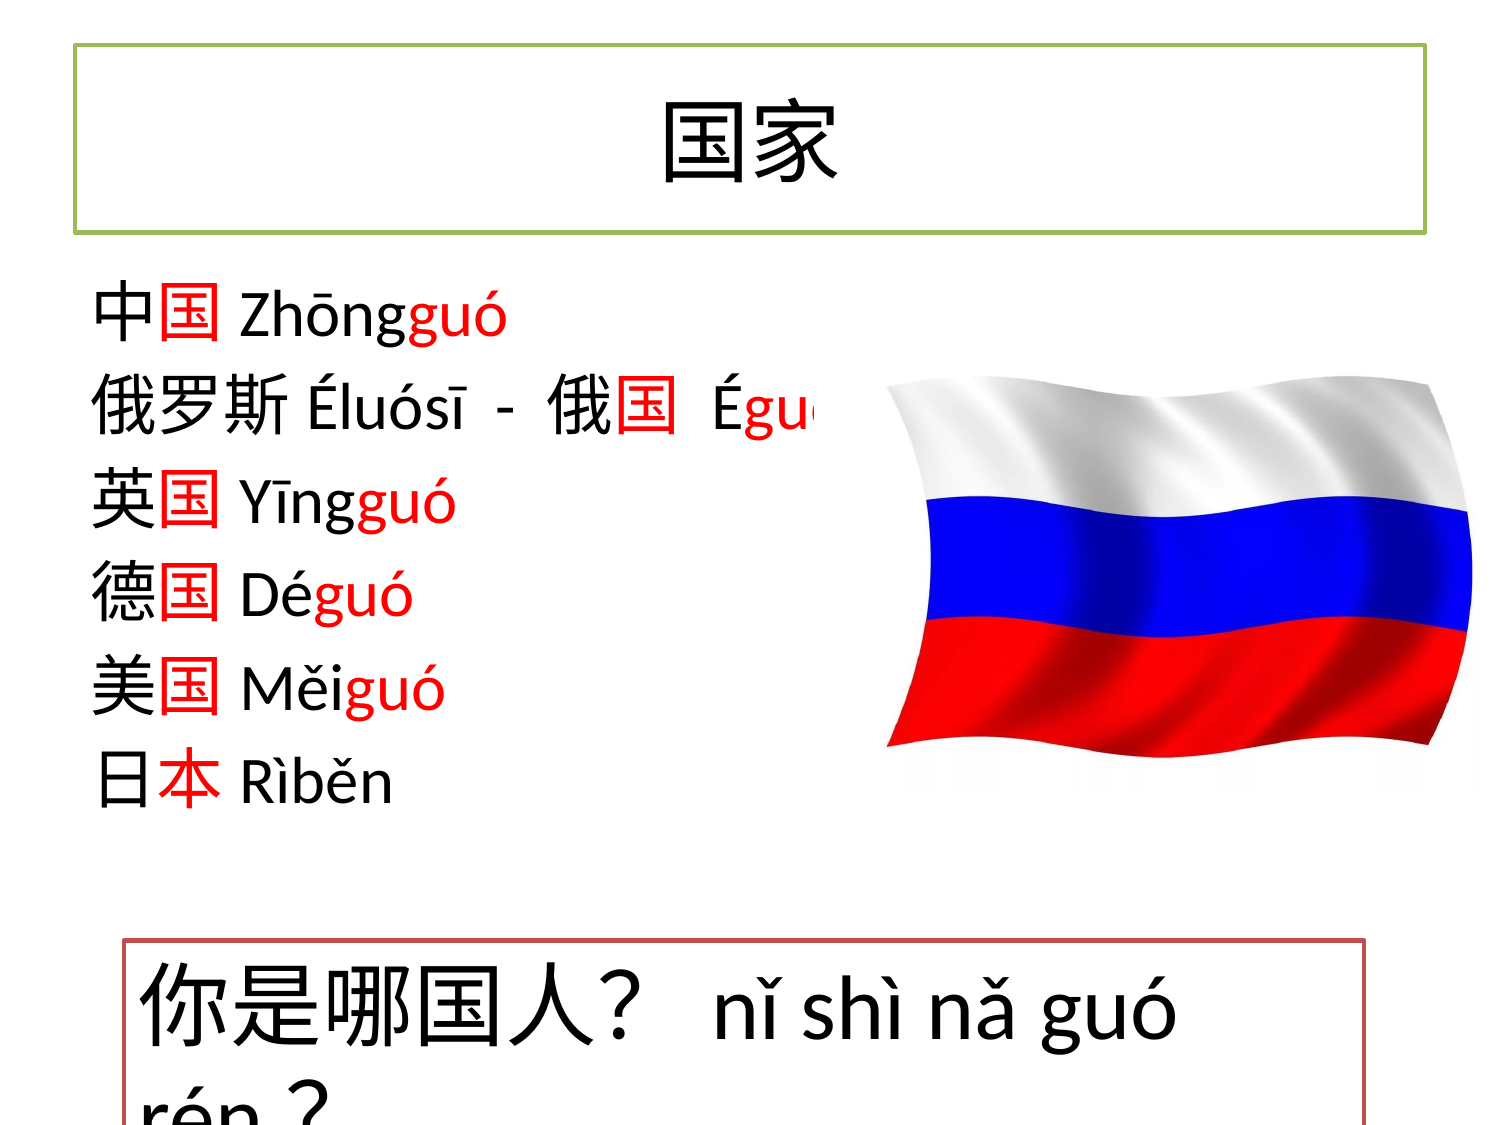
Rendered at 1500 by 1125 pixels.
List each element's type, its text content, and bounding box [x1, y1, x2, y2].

title 国家 [73, 43, 1427, 235]
list 中国Zhōngguó 俄罗斯Éluósī - 俄国 Éguó 英国Yīngguó 德国Déguó 美国Měiguó 日本Rìběn [75, 262, 1425, 870]
text_box 你是哪国人？nǐ shì nǎ guó rén？ [122, 938, 1366, 1125]
picture [814, 337, 1500, 795]
